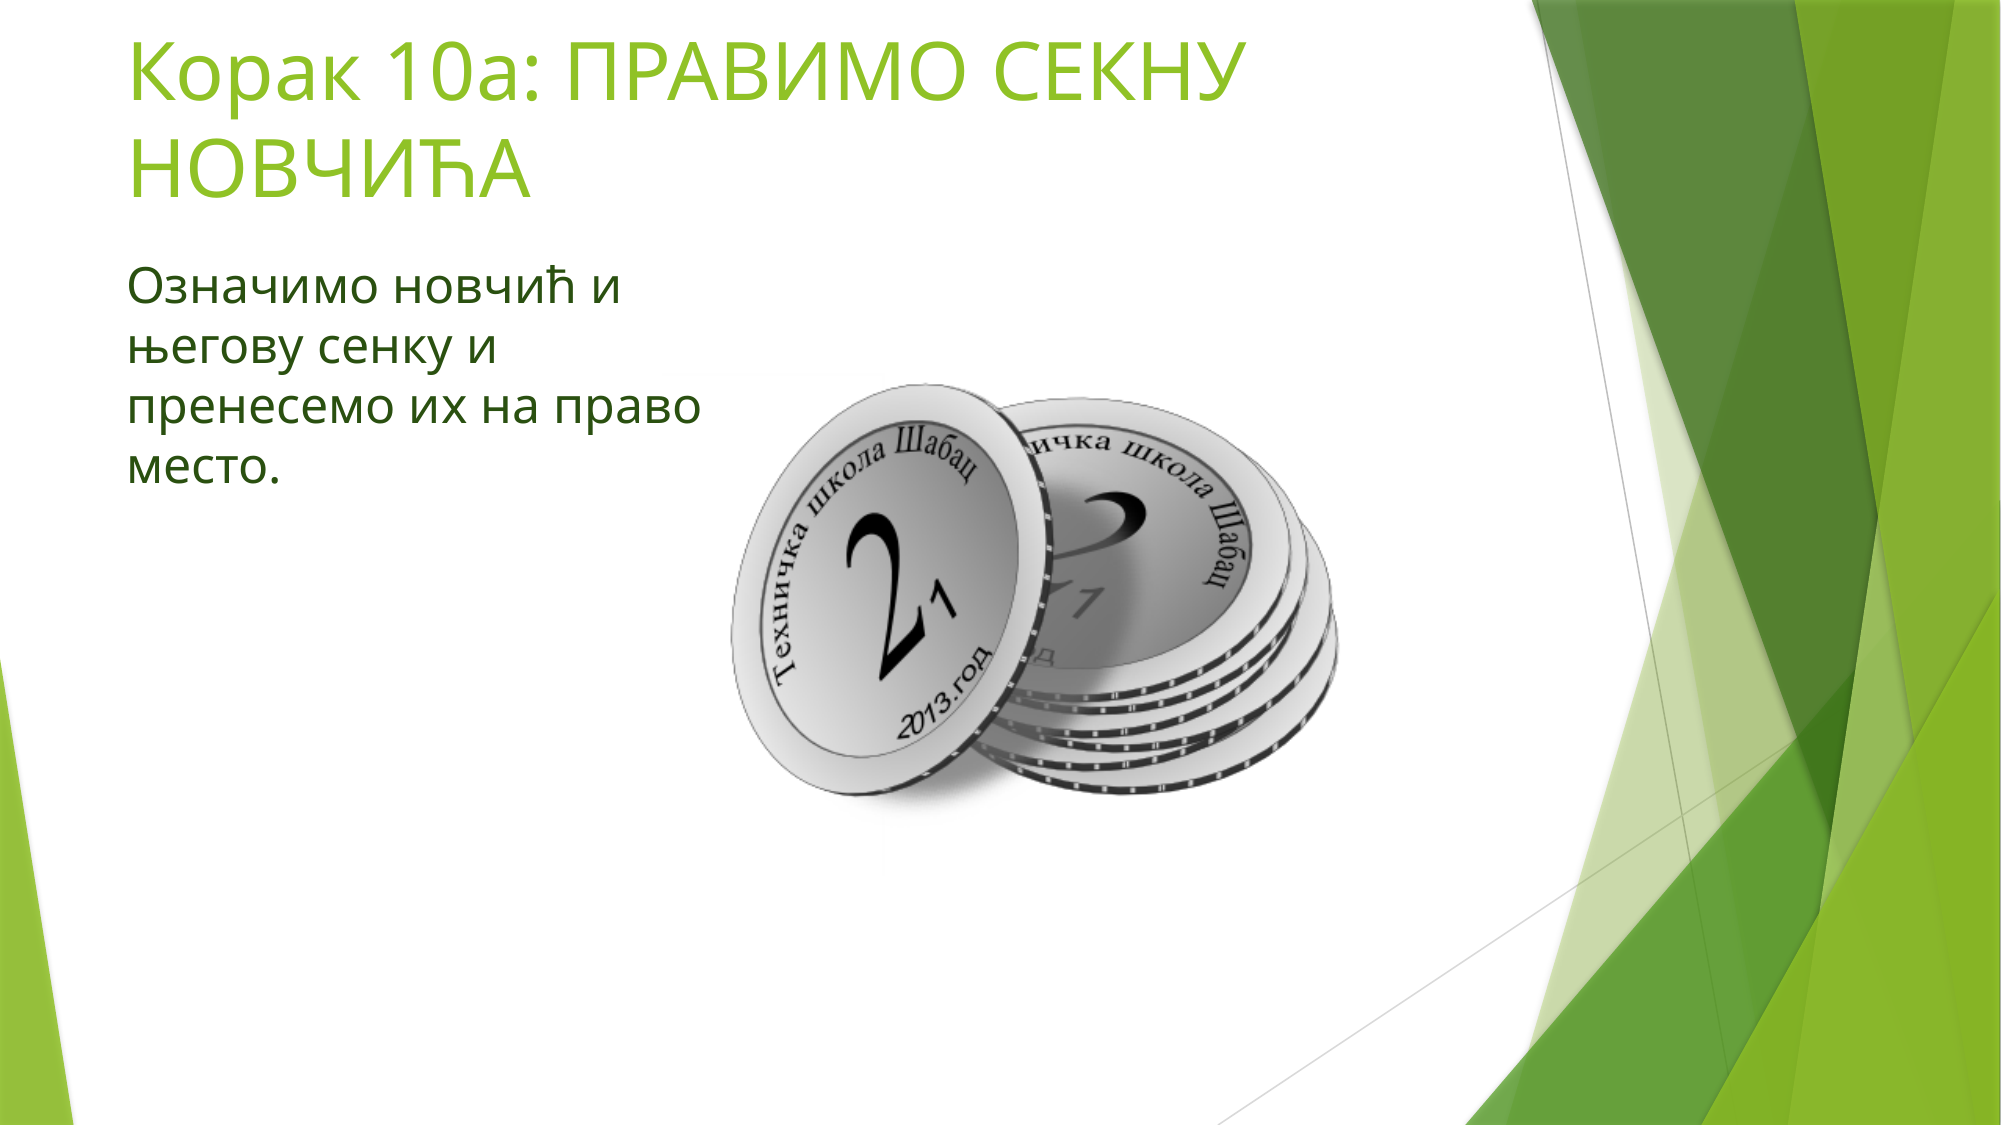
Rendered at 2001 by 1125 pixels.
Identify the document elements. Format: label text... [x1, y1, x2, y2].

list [662, 296, 1387, 876]
title Корак 10а: ПРАВИМО СЕКНУ НОВЧИЋА [111, 11, 1538, 221]
list Означимо новчић и његову сенку и пренесемо их на право место. [111, 246, 744, 671]
